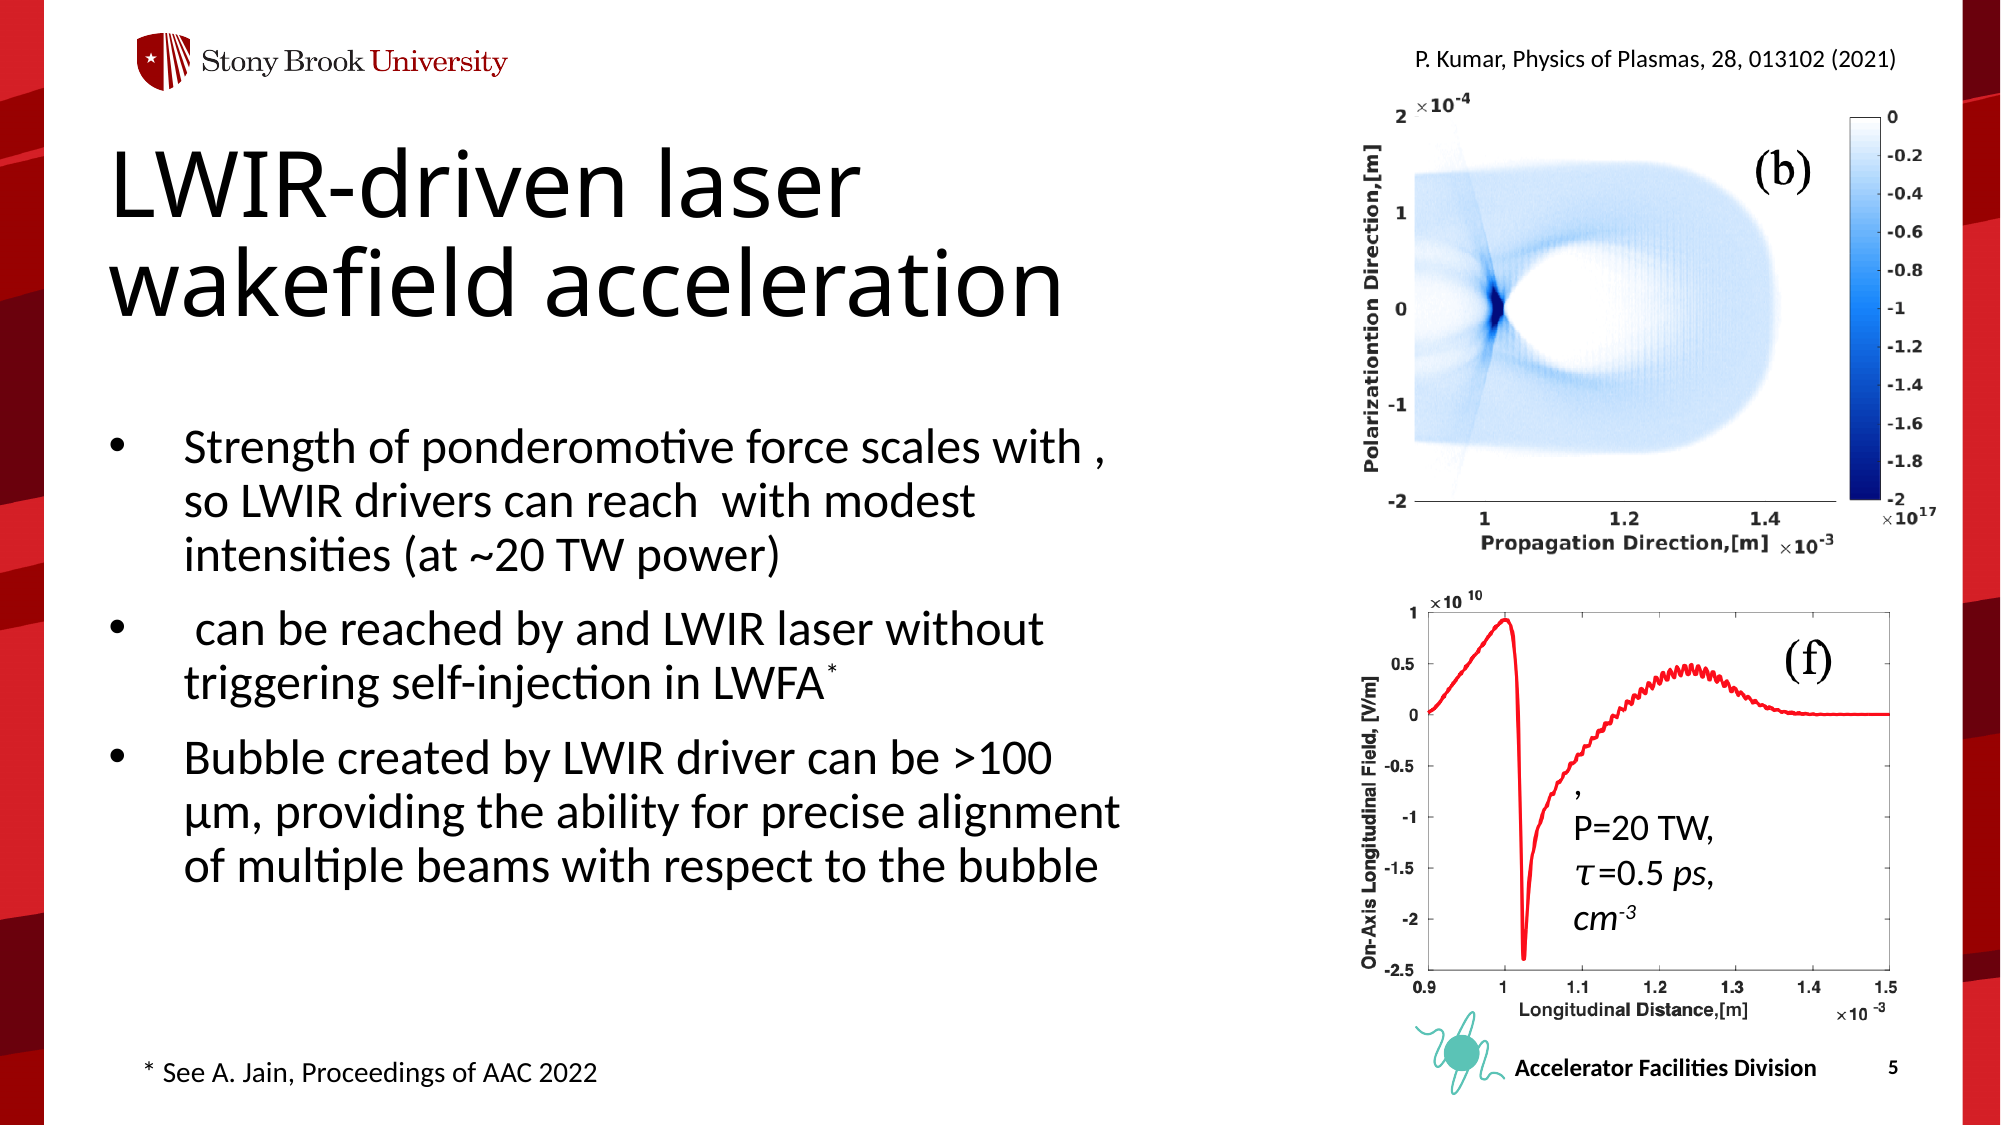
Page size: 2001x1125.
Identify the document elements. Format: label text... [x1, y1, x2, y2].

title LWIR-driven laser wakefield acceleration [93, 130, 1199, 348]
picture [1325, 52, 1959, 1024]
picture [1963, 0, 2001, 1125]
text_box P. Kumar, Physics of Plasmas, 28, 013102 (2021) [1400, 34, 1996, 80]
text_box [1407, 996, 1939, 1110]
picture [137, 33, 508, 91]
text_box * See A. Jain, Proceedings of AAC 2022 [127, 1045, 614, 1096]
picture [0, 0, 44, 1125]
